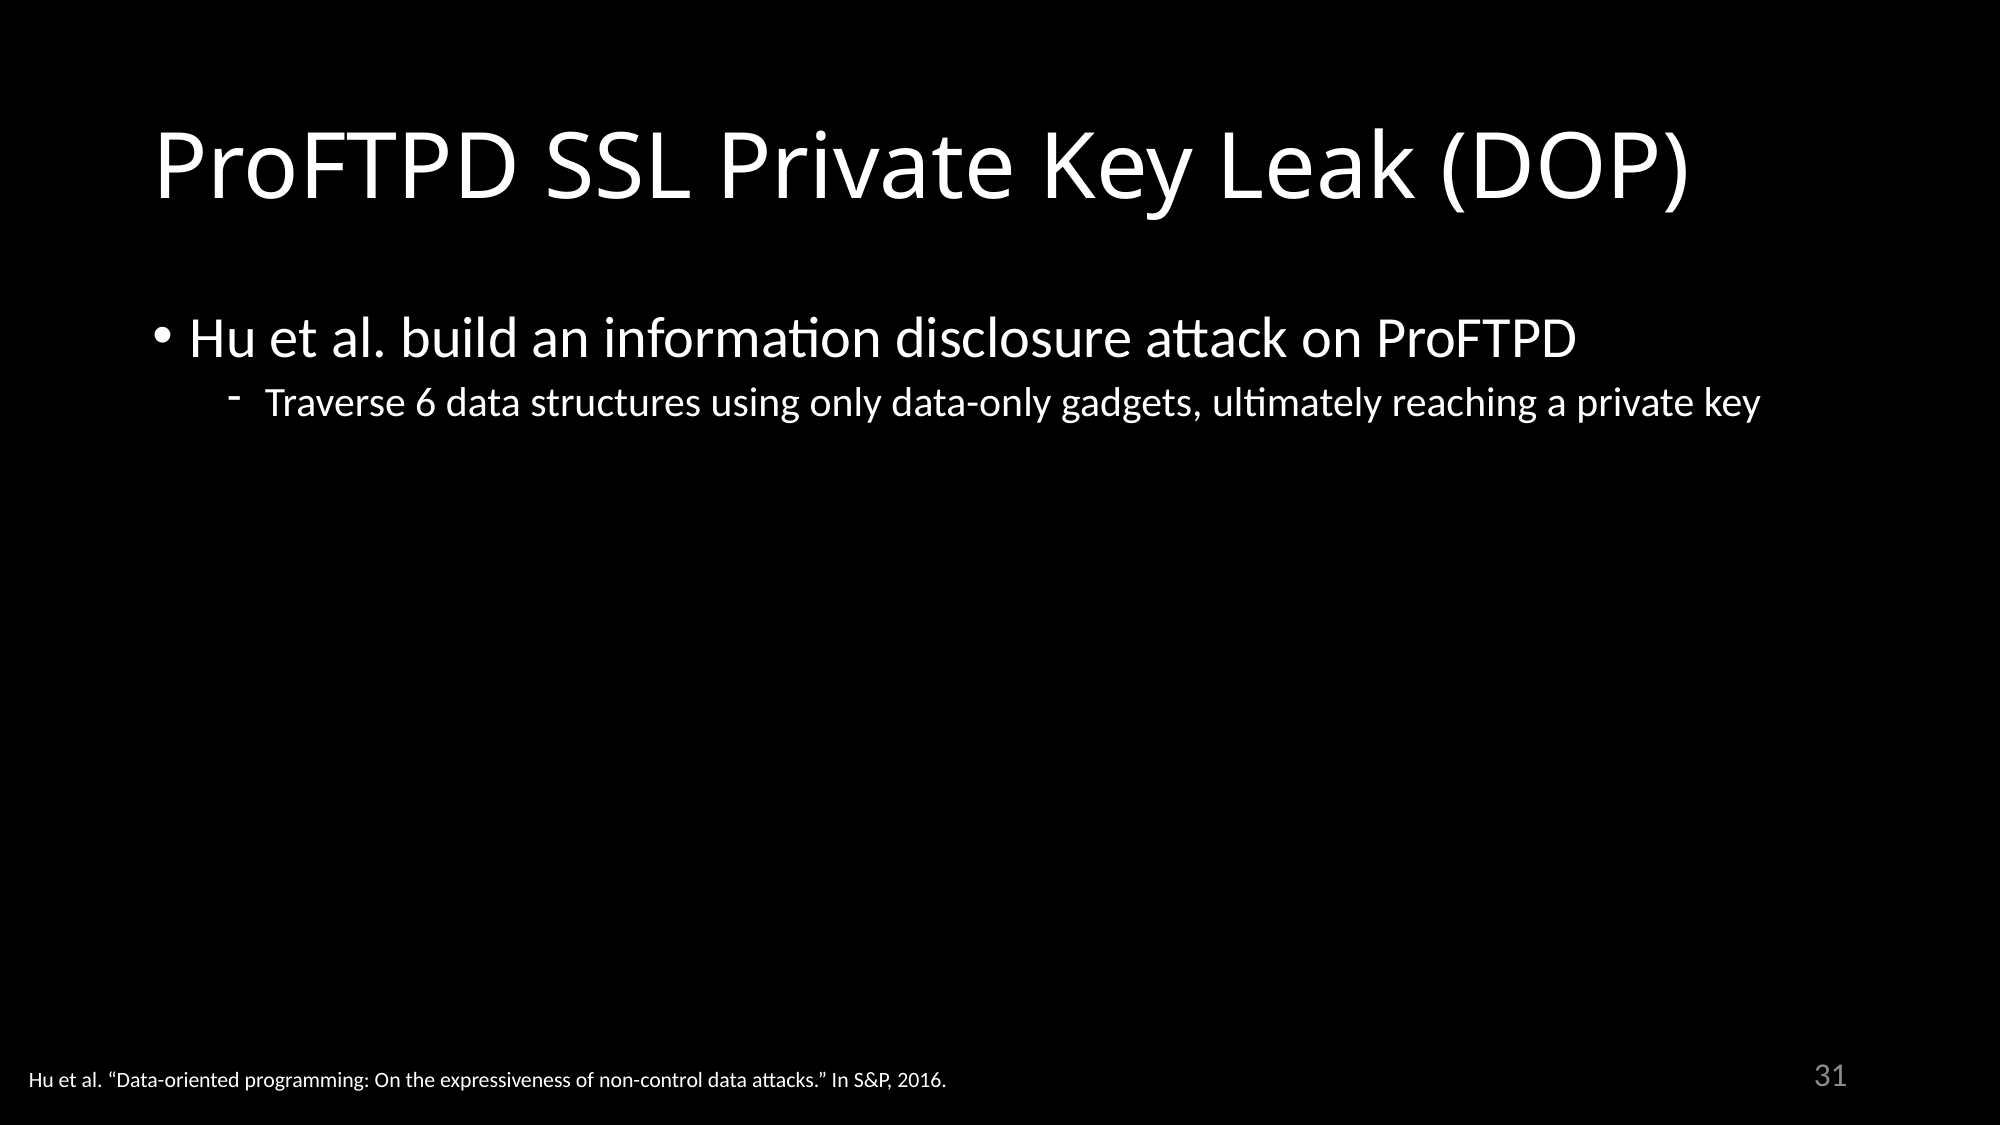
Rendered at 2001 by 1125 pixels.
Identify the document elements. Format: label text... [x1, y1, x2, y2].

text_box Hu et al. “Data-oriented programming: On the expressiveness of non-control data attacks.” In S&P, 2016. [13, 1058, 1560, 1100]
list Hu et al. build an information disclosure attack on ProFTPD Traverse 6 data structures using only data-only gadgets, ultimately reaching a private key [137, 299, 1863, 1014]
title ProFTPD SSL Private Key Leak (DOP) [137, 59, 1863, 278]
slide_number 31 [1412, 1042, 1863, 1103]
